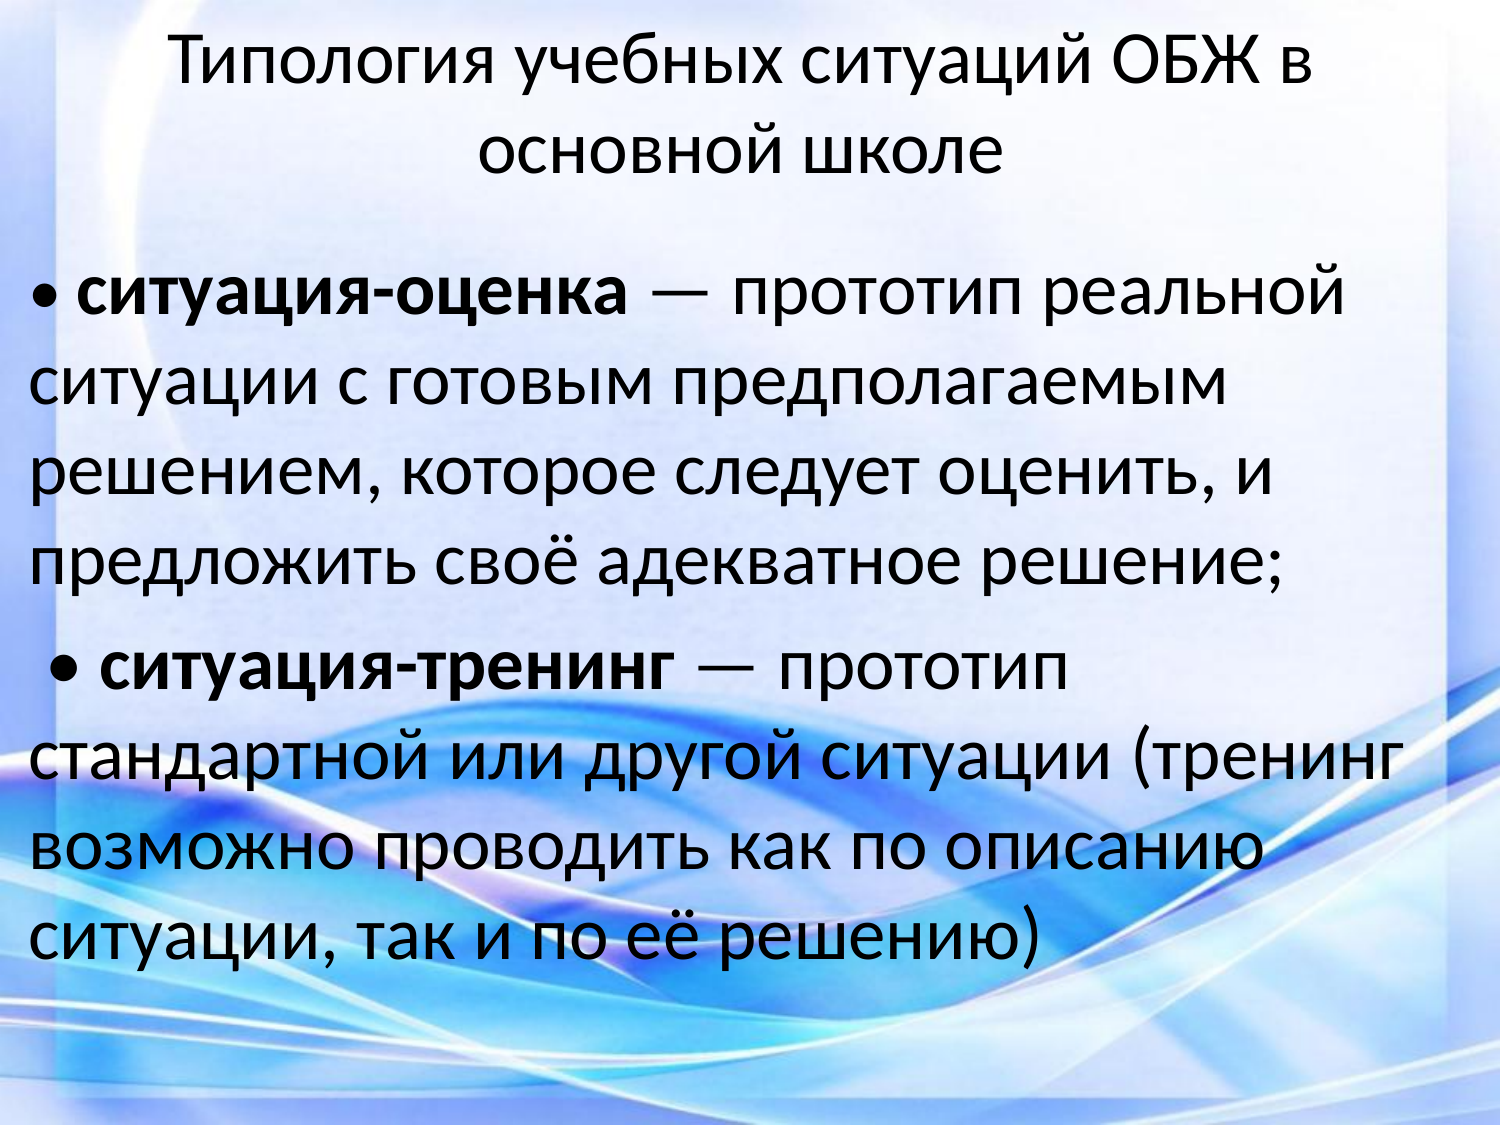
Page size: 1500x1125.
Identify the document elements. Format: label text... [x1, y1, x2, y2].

list • ситуация-оценка — прототип реальной ситуации с готовым предполагаемым решением, которое следует оценить, и предложить своё адекватное решение; • ситуация-тренинг — прототип стандартной или другой ситуации (тренинг возможно проводить как по описанию ситуации, так и по её решению) [0, 231, 1453, 1125]
title Типология учебных ситуаций ОБЖ в основной школе [0, 0, 1483, 197]
picture [0, 0, 1500, 1125]
